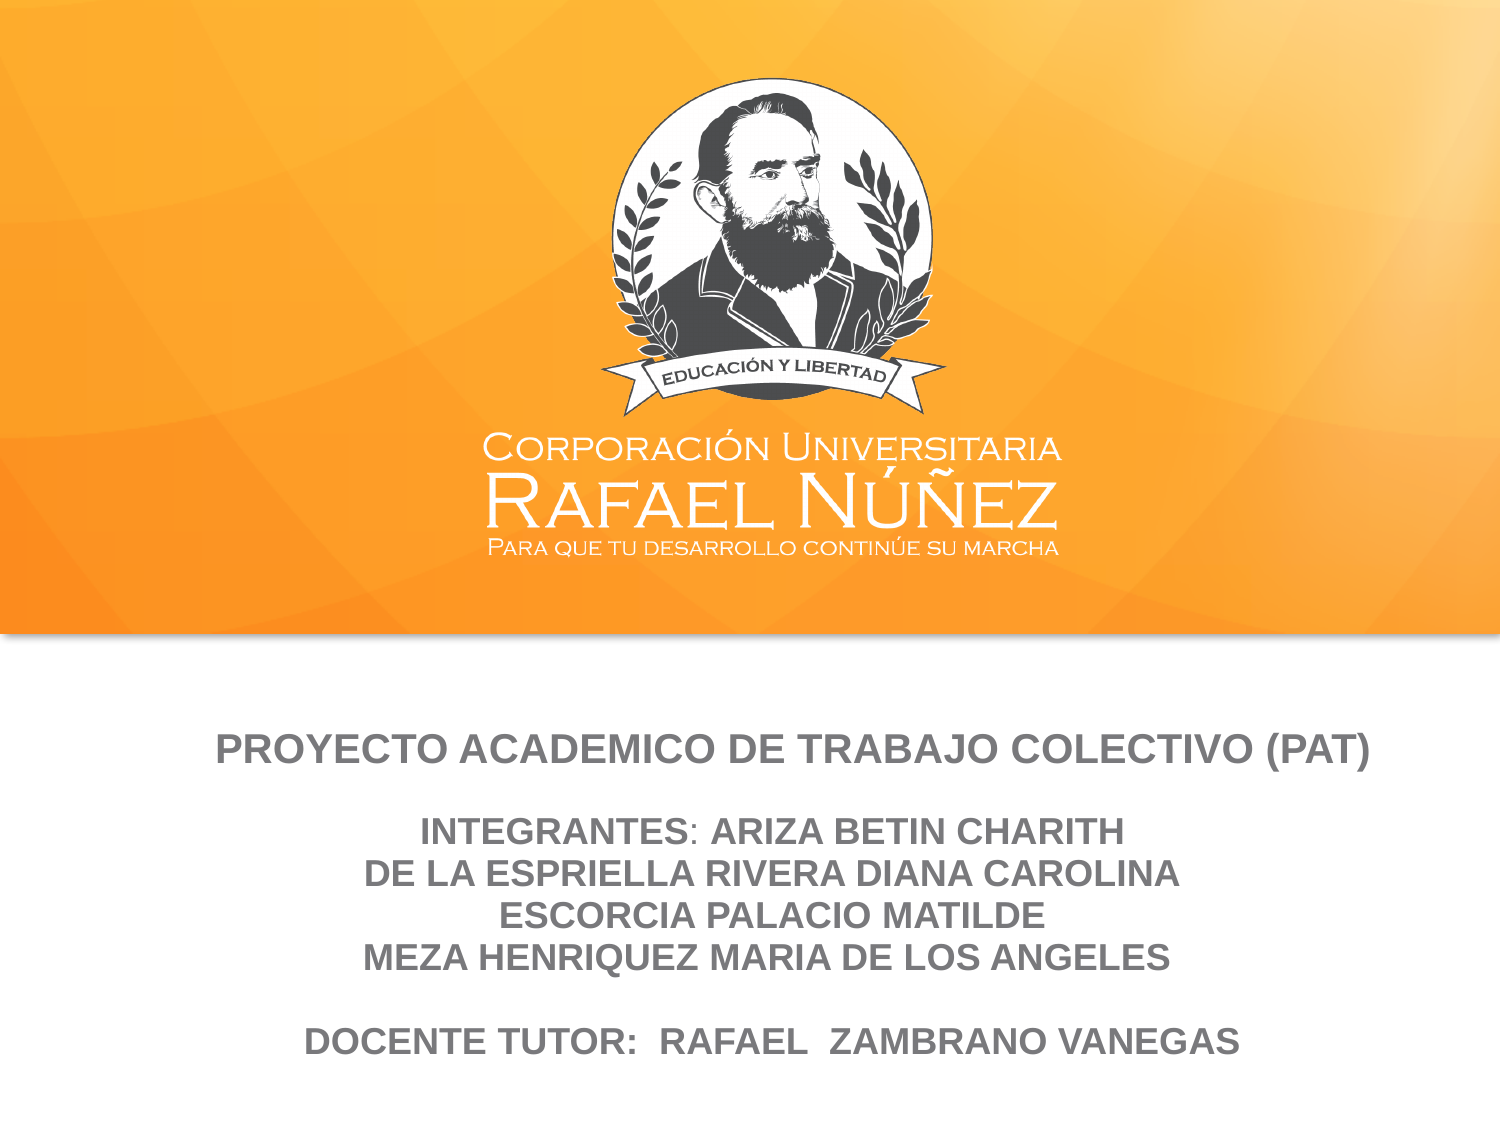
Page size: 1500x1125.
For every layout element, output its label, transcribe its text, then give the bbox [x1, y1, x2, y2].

picture [0, 0, 1500, 634]
list PROYECTO ACADEMICO DE TRABAJO COLECTIVO (PAT) [131, 633, 1500, 780]
title INTEGRANTES: ARIZA BETIN CHARITH DE LA ESPRIELLA RIVERA DIANA CAROLINA ESCORCIA PALACIO MATILDE MEZA HENRIQUEZ MARIA DE LOS ANGELES DOCENTE TUTOR: RAFAEL ZAMBRANO VANEGAS [88, 667, 1457, 1124]
